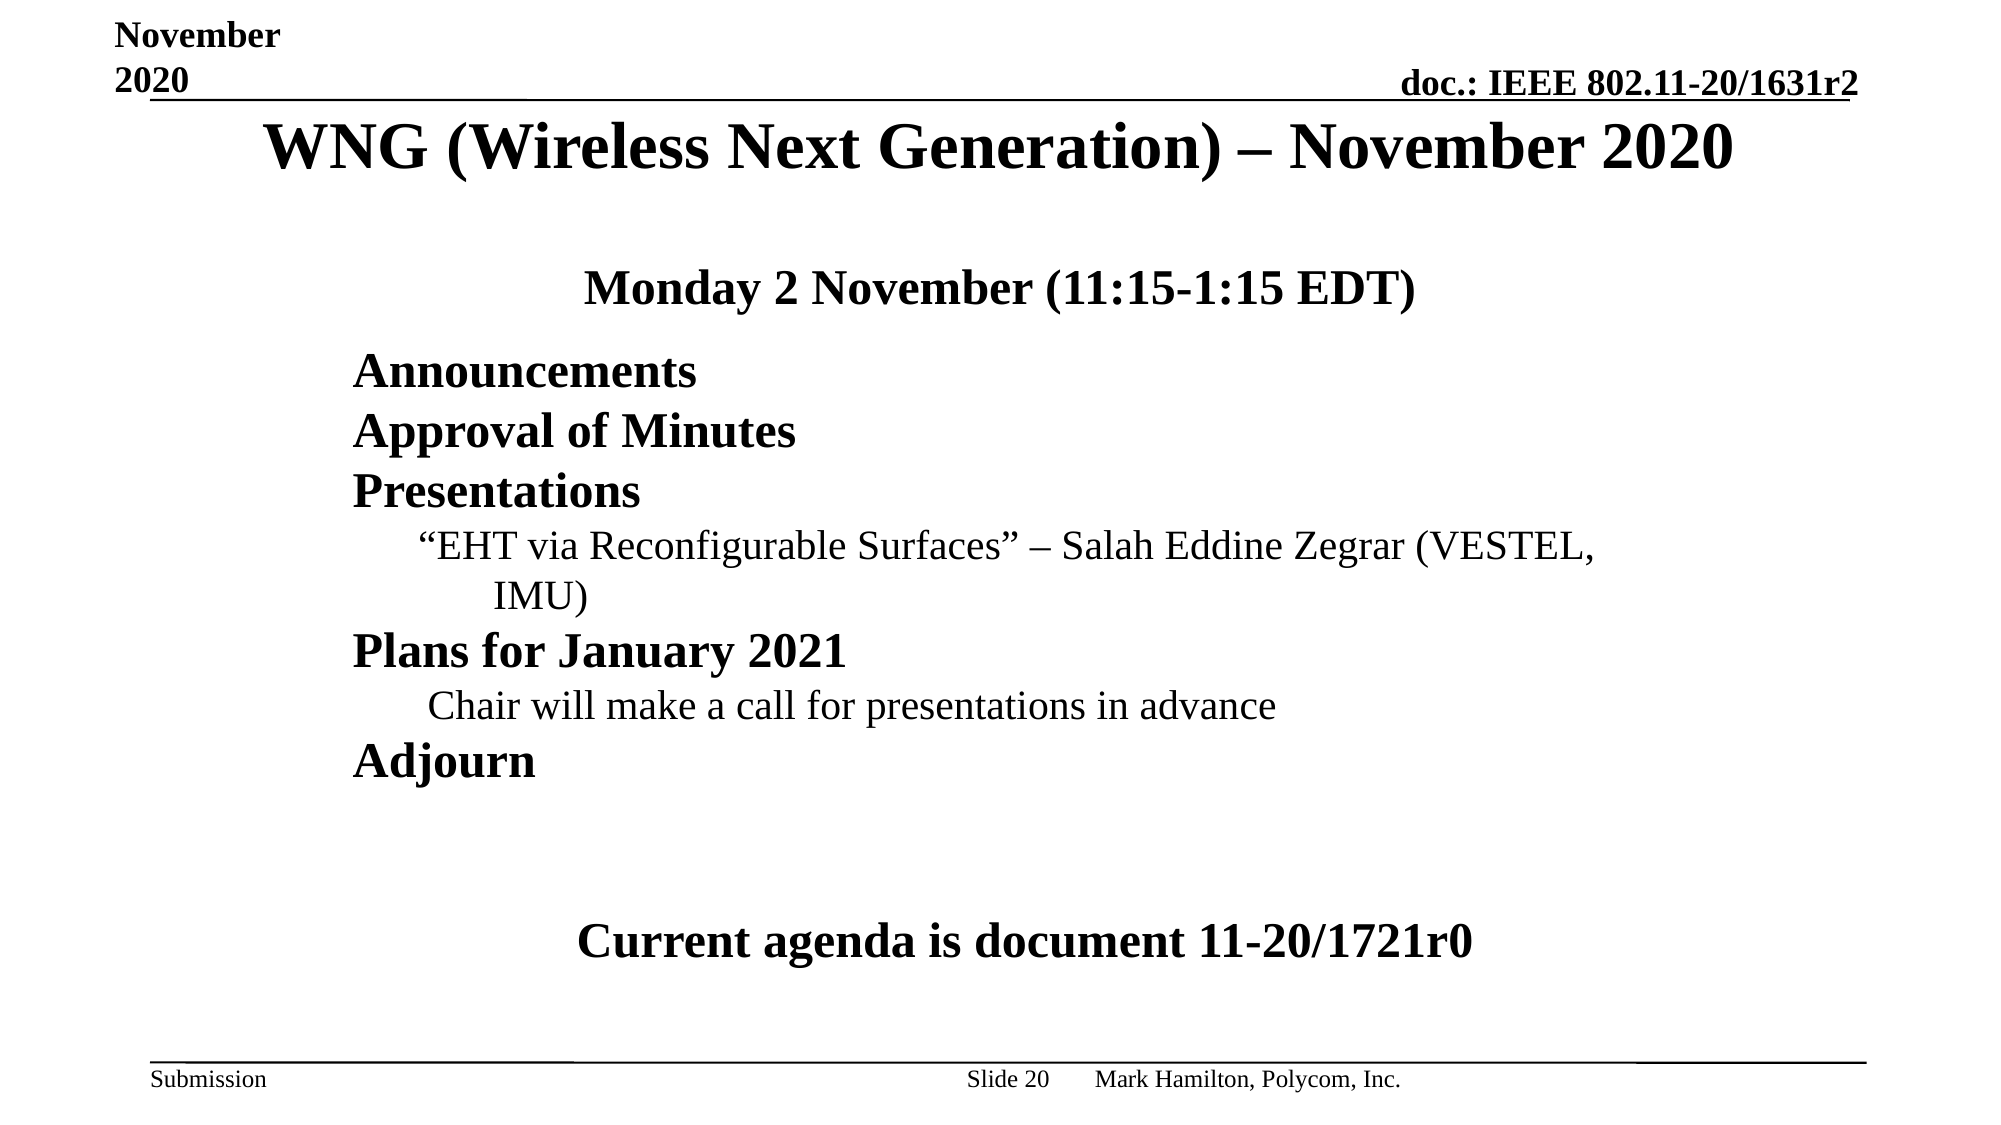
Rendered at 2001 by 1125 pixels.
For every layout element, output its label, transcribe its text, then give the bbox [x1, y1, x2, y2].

slide_number Slide 20 [950, 1061, 1067, 1123]
footer Mark Hamilton, Polycom, Inc. [1032, 1061, 1402, 1125]
text_box Monday 2 November (11:15-1:15 EDT) [249, 246, 1750, 322]
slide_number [114, 0, 309, 101]
title WNG (Wireless Next Generation) – November 2020 [149, 95, 1851, 188]
list Announcements Approval of Minutes Presentations “EHT via Reconfigurable Surfaces” – Salah Eddine Zegrar (VESTEL, IMU) Plans for January 2021 Chair will make a call for presentations in advance Adjourn Current agenda is document 11-20/1721r0 [337, 329, 1713, 1013]
